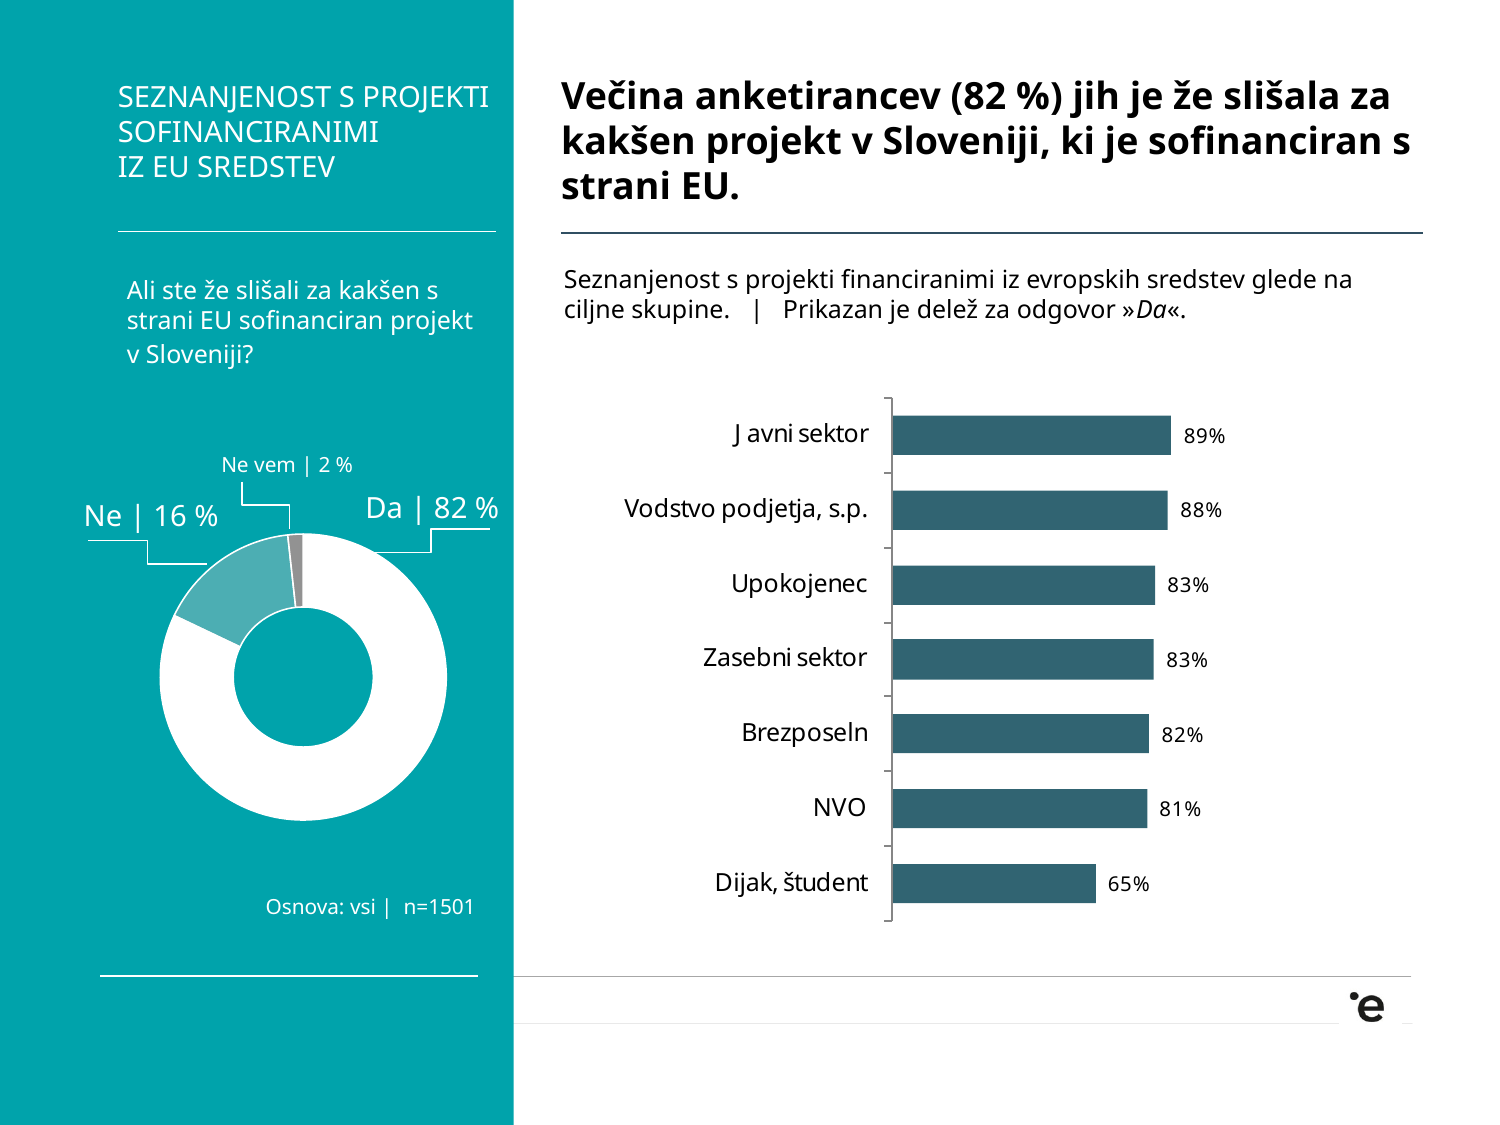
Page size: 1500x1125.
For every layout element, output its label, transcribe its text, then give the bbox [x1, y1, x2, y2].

text_box Ali ste že slišali za kakšen s strani EU sofinanciran projekt v Sloveniji? Osnova: vsi | n=1501 [112, 267, 491, 442]
title Večina anketirancev (82 %) jih je že slišala za kakšen projekt v Sloveniji, ki je sofinanciran s strani EU. [560, 66, 1424, 221]
text_box Seznanjenost s projekti financiranimi iz evropskih sredstev glede na ciljne skupine. | Prikazan je delež za odgovor »Da«. [547, 253, 1419, 364]
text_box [72, 444, 511, 507]
picture [608, 373, 1334, 945]
text_box Ali ste že slišali za kakšen s strani EU sofinanciran projekt v Sloveniji? Osnova: vsi | n=1501 [112, 832, 491, 927]
picture [76, 504, 540, 823]
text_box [147, 974, 1418, 1041]
text_box [0, 0, 516, 1125]
text_box SEZNANJENOST S PROJEKTI SOFINANCIRANIMI IZ EU SREDSTEV [117, 78, 502, 185]
